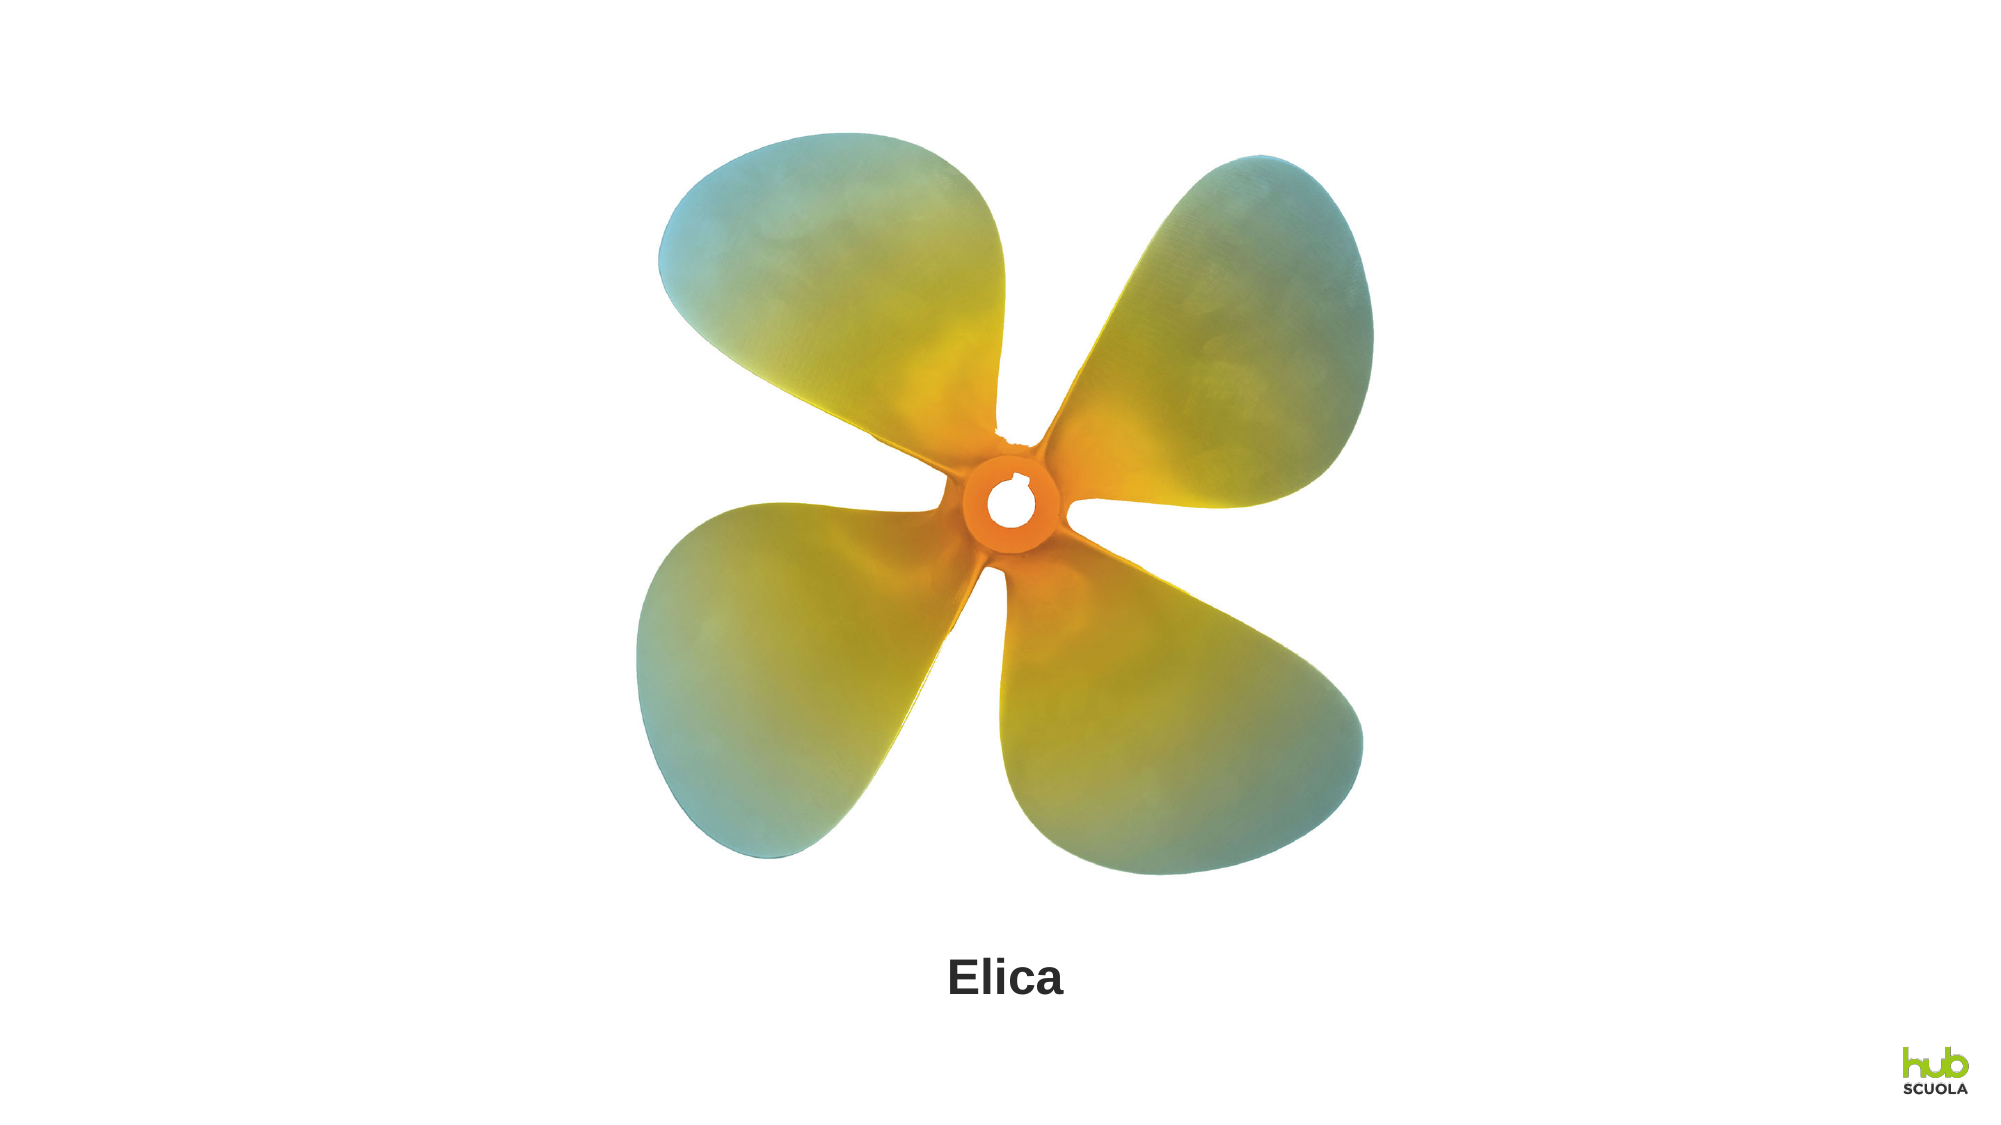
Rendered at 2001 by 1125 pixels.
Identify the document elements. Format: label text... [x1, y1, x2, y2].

picture [1903, 1046, 1969, 1095]
picture [587, 108, 1423, 888]
title Elica [754, 936, 1256, 1018]
